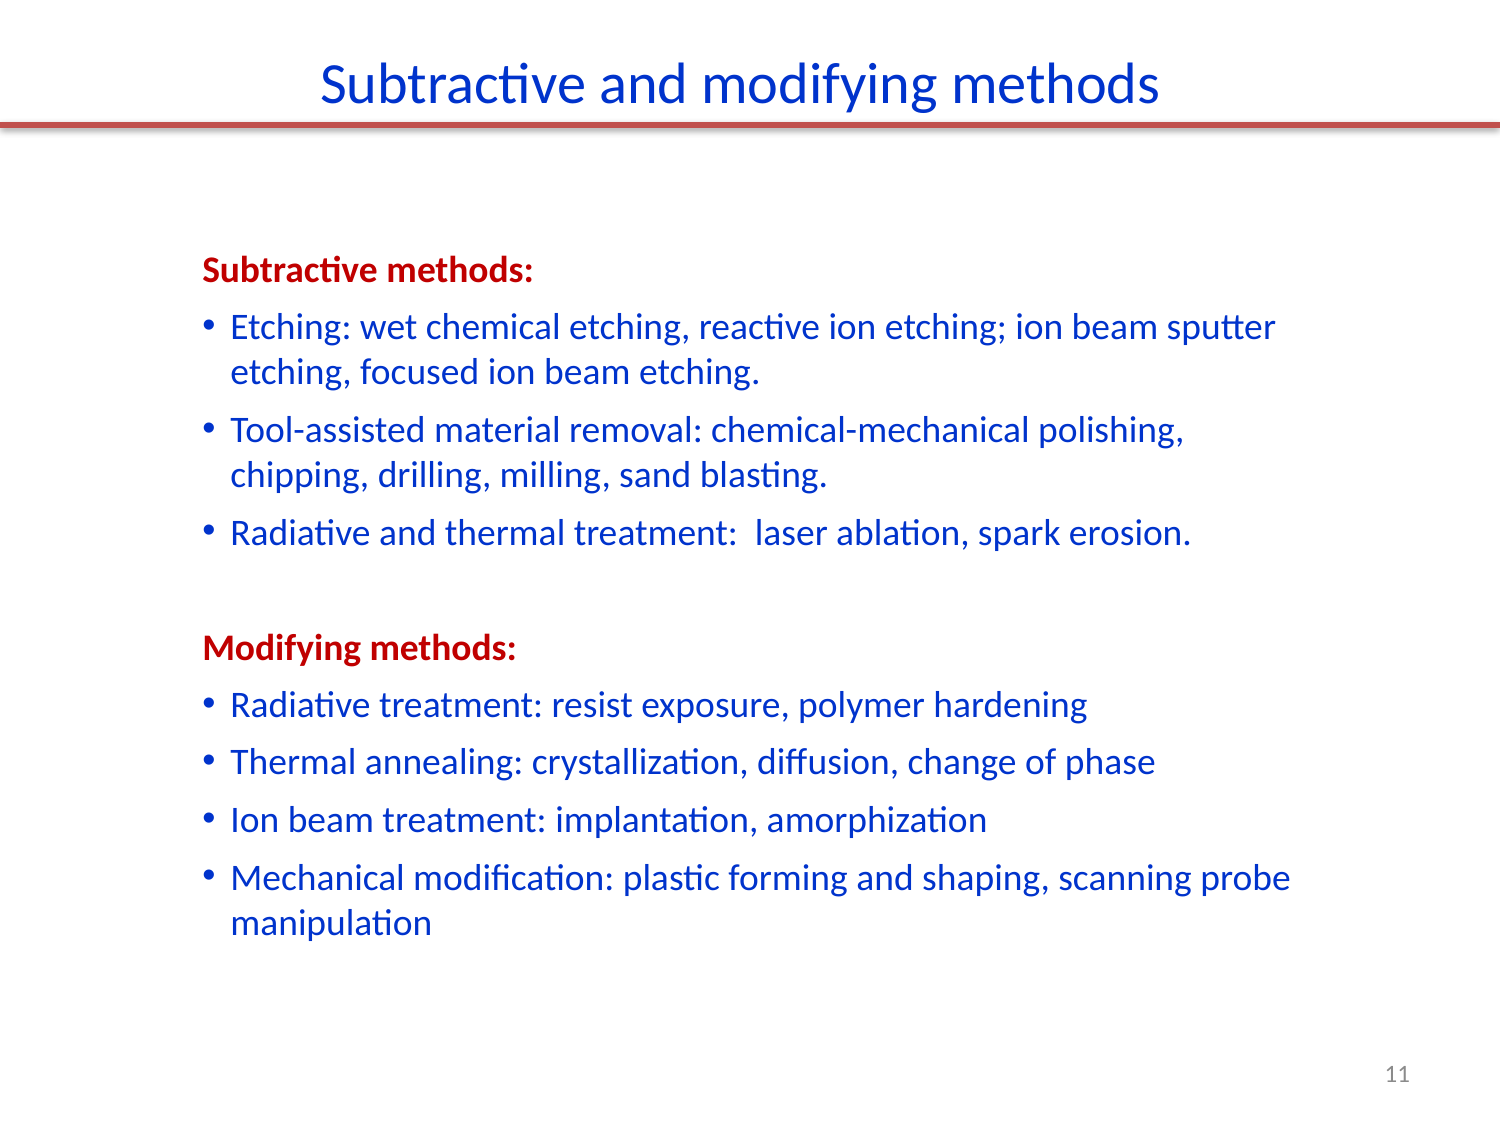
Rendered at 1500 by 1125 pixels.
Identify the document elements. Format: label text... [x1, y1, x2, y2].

text_box Subtractive and modifying methods [305, 37, 1176, 123]
slide_number 11 [1074, 1042, 1425, 1103]
text_box Subtractive methods: Etching: wet chemical etching, reactive ion etching; ion beam sputter etching, focused ion beam etching. Tool-assisted material removal: chemical-mechanical polishing, chipping, drilling, milling, sand blasting. Radiative and thermal treatment: laser ablation, spark erosion. Modifying methods: Radiative treatment: resist exposure, polymer hardening Thermal annealing: crystallization, diffusion, change of phase Ion beam treatment: implantation, amorphization Mechanical modification: plastic forming and shaping, scanning probe manipulation [187, 237, 1338, 950]
